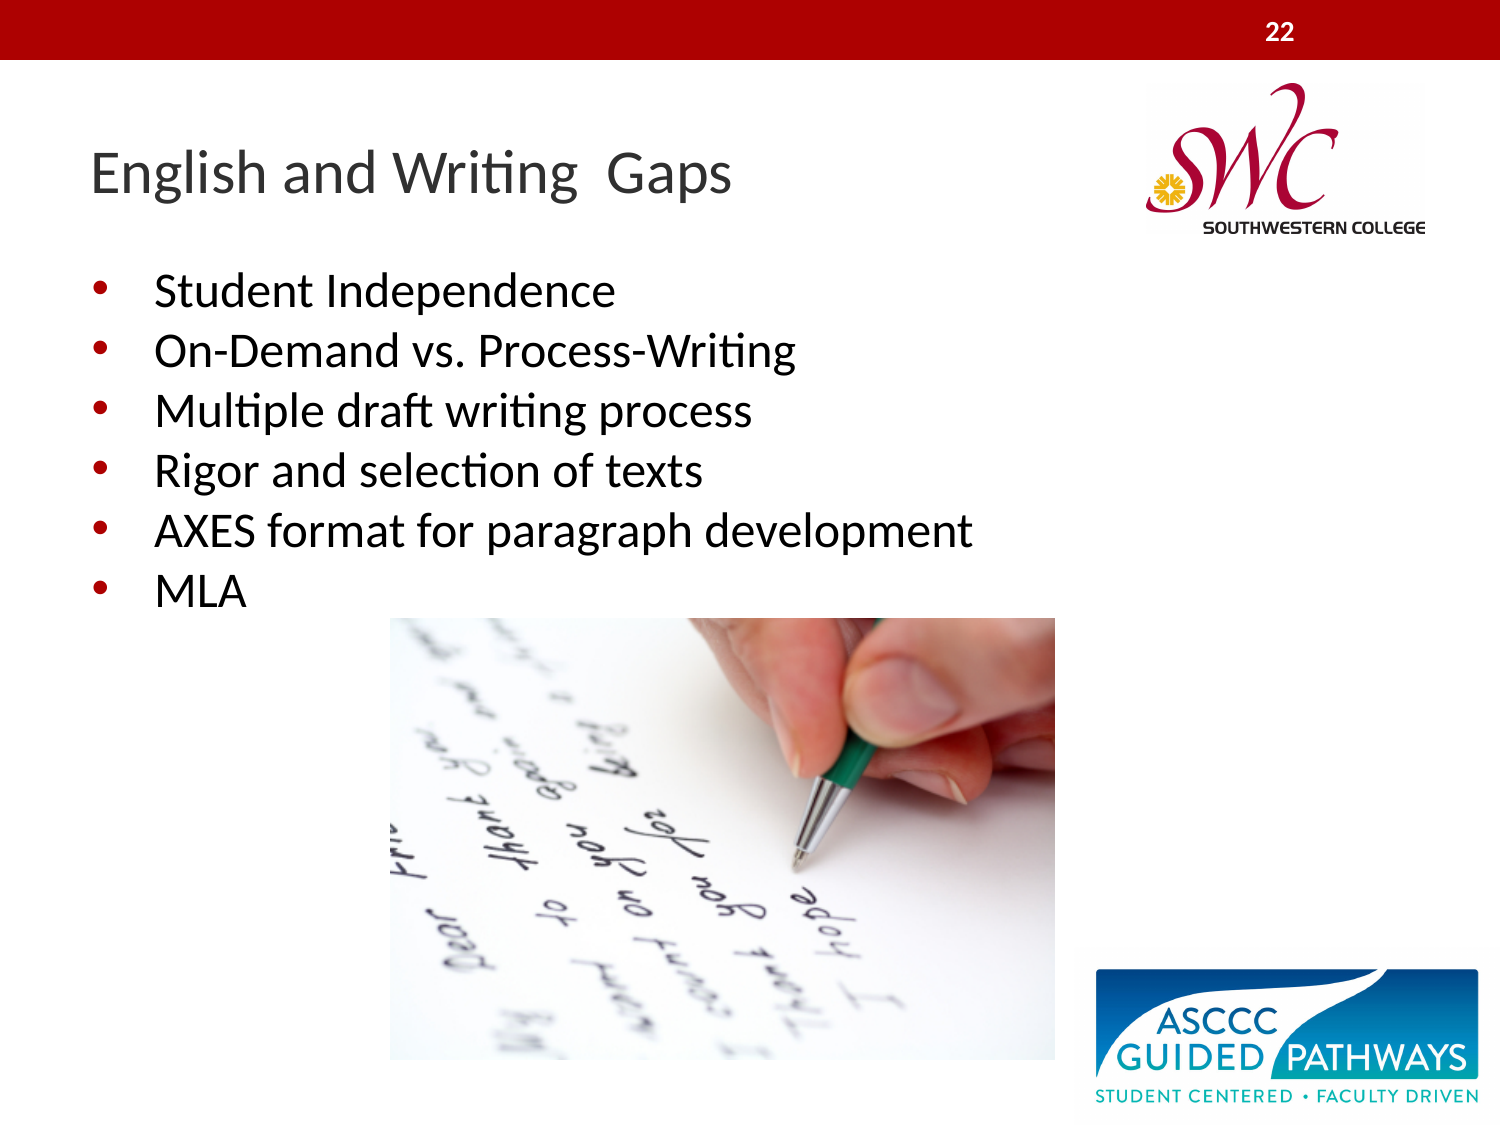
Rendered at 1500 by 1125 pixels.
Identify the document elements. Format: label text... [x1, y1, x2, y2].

picture [1074, 947, 1500, 1125]
list Student Independence On-Demand vs. Process-Writing Multiple draft writing process Rigor and selection of texts AXES format for paragraph development MLA [64, 249, 1425, 1050]
picture [1146, 83, 1426, 234]
picture [390, 618, 1056, 1060]
slide_number 22 [1250, 3, 1425, 57]
title English and Writing Gaps [75, 87, 1425, 249]
